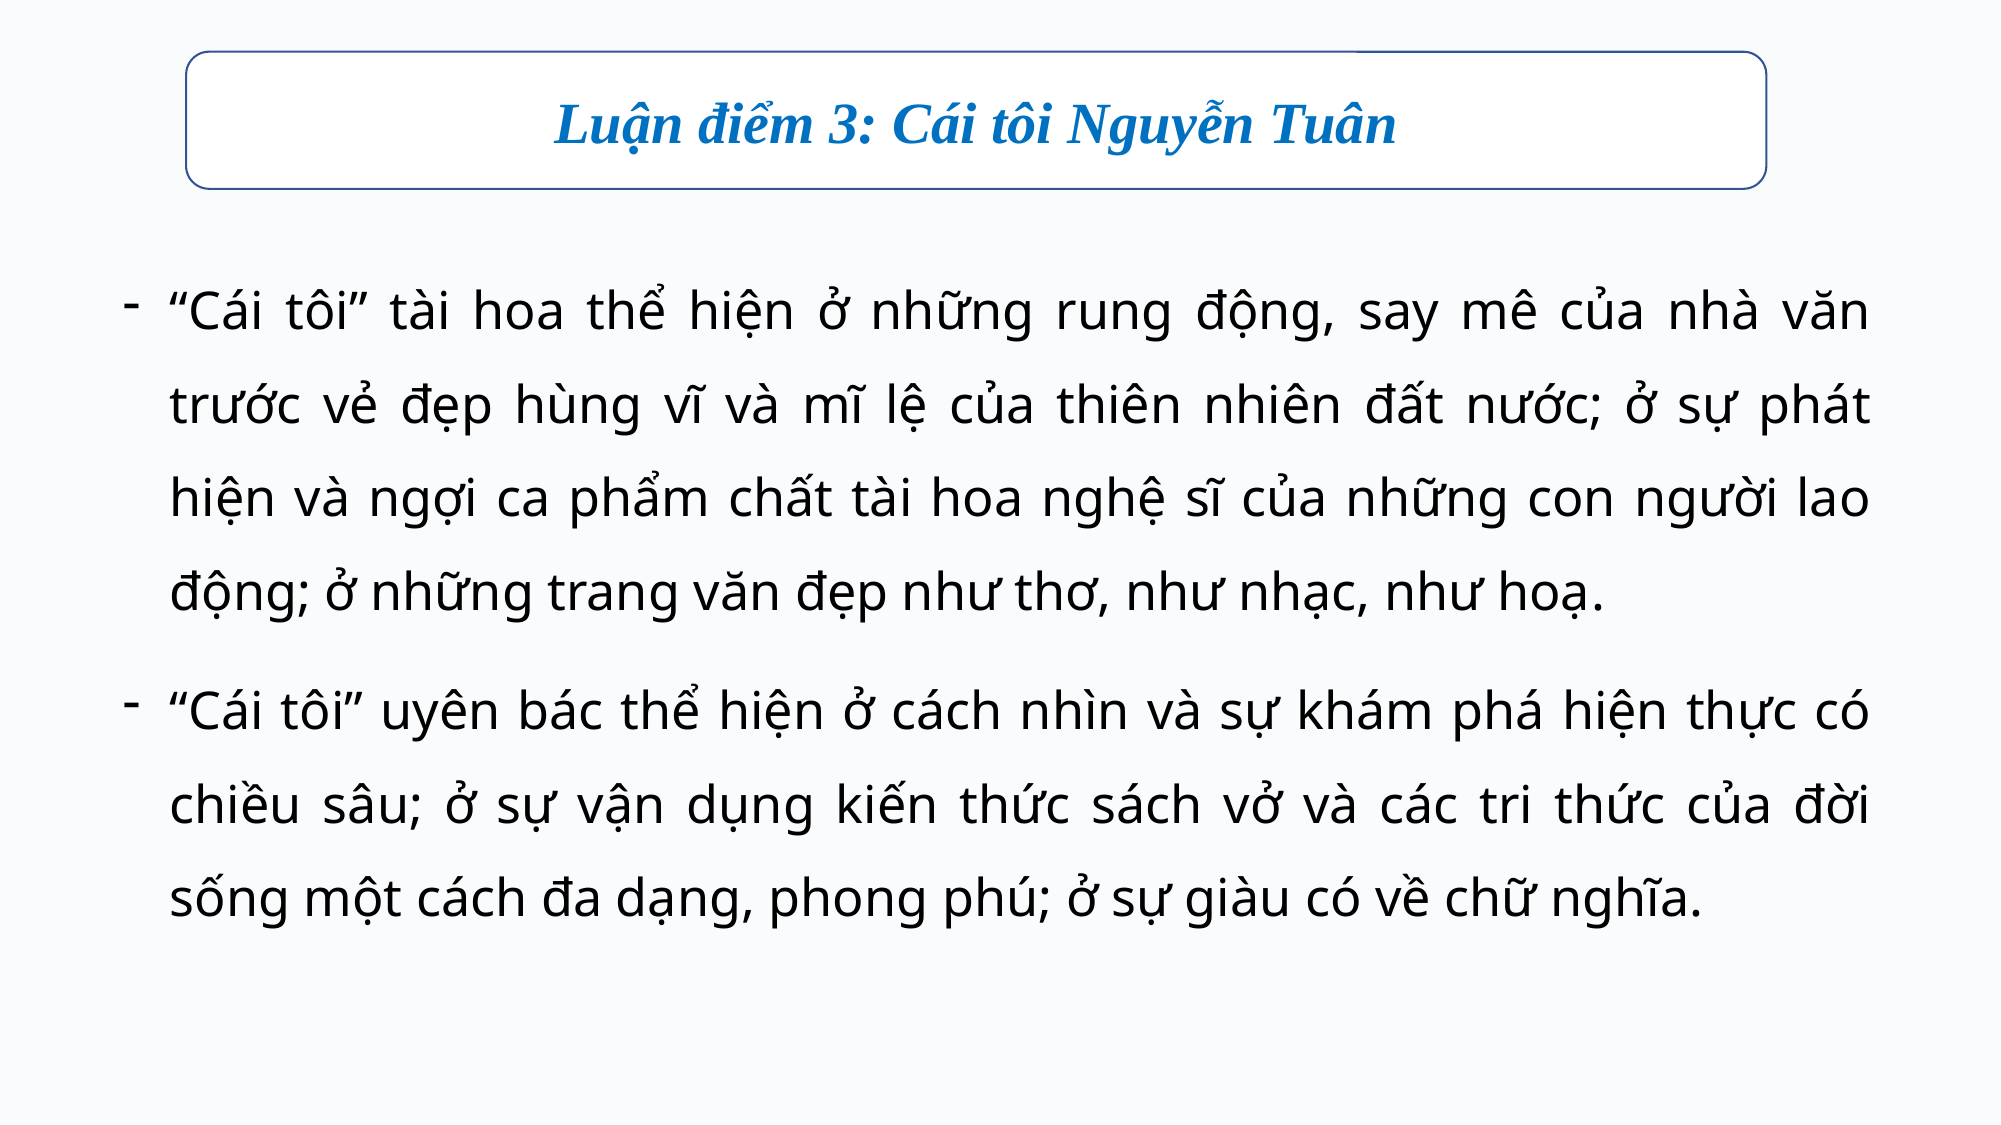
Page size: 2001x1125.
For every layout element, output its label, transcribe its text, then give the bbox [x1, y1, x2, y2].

text_box Luận điểm 3: Cái tôi Nguyễn Tuân [185, 50, 1768, 190]
text_box “Cái tôi” tài hoa thể hiện ở những rung động, say mê của nhà văn trước vẻ đẹp hùng vĩ và mĩ lệ của thiên nhiên đất nước; ở sự phát hiện và ngợi ca phẩm chất tài hoa nghệ sĩ của những con người lao động; ở những trang văn đẹp như thơ, như nhạc, như hoạ. “Cái tôi” uyên bác thể hiện ở cách nhìn và sự khám phá hiện thực có chiều sâu; ở sự vận dụng kiến thức sách vở và các tri thức của đời sống một cách đa dạng, phong phú; ở sự giàu có về chữ nghĩa. [108, 238, 1888, 1054]
